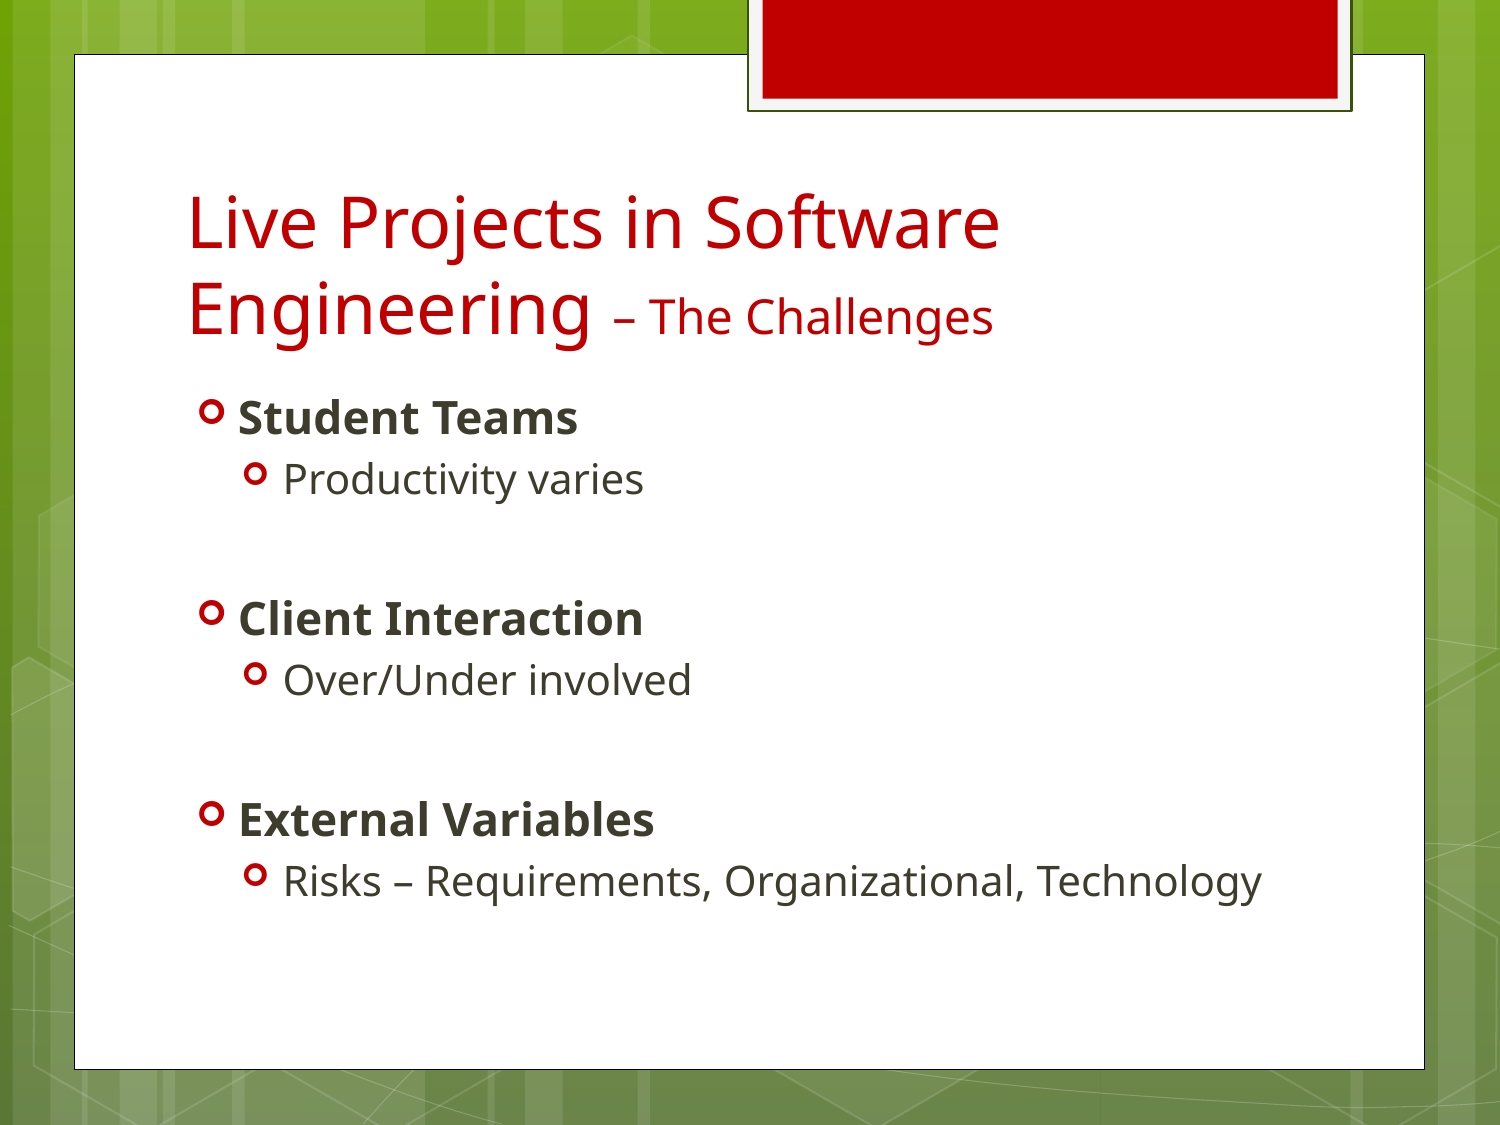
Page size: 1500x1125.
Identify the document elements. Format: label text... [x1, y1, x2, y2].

list Student Teams Productivity varies Client Interaction Over/Under involved External Variables Risks – Requirements, Organizational, Technology [171, 381, 1283, 957]
title Live Projects in Software Engineering – The Challenges [171, 168, 1324, 357]
